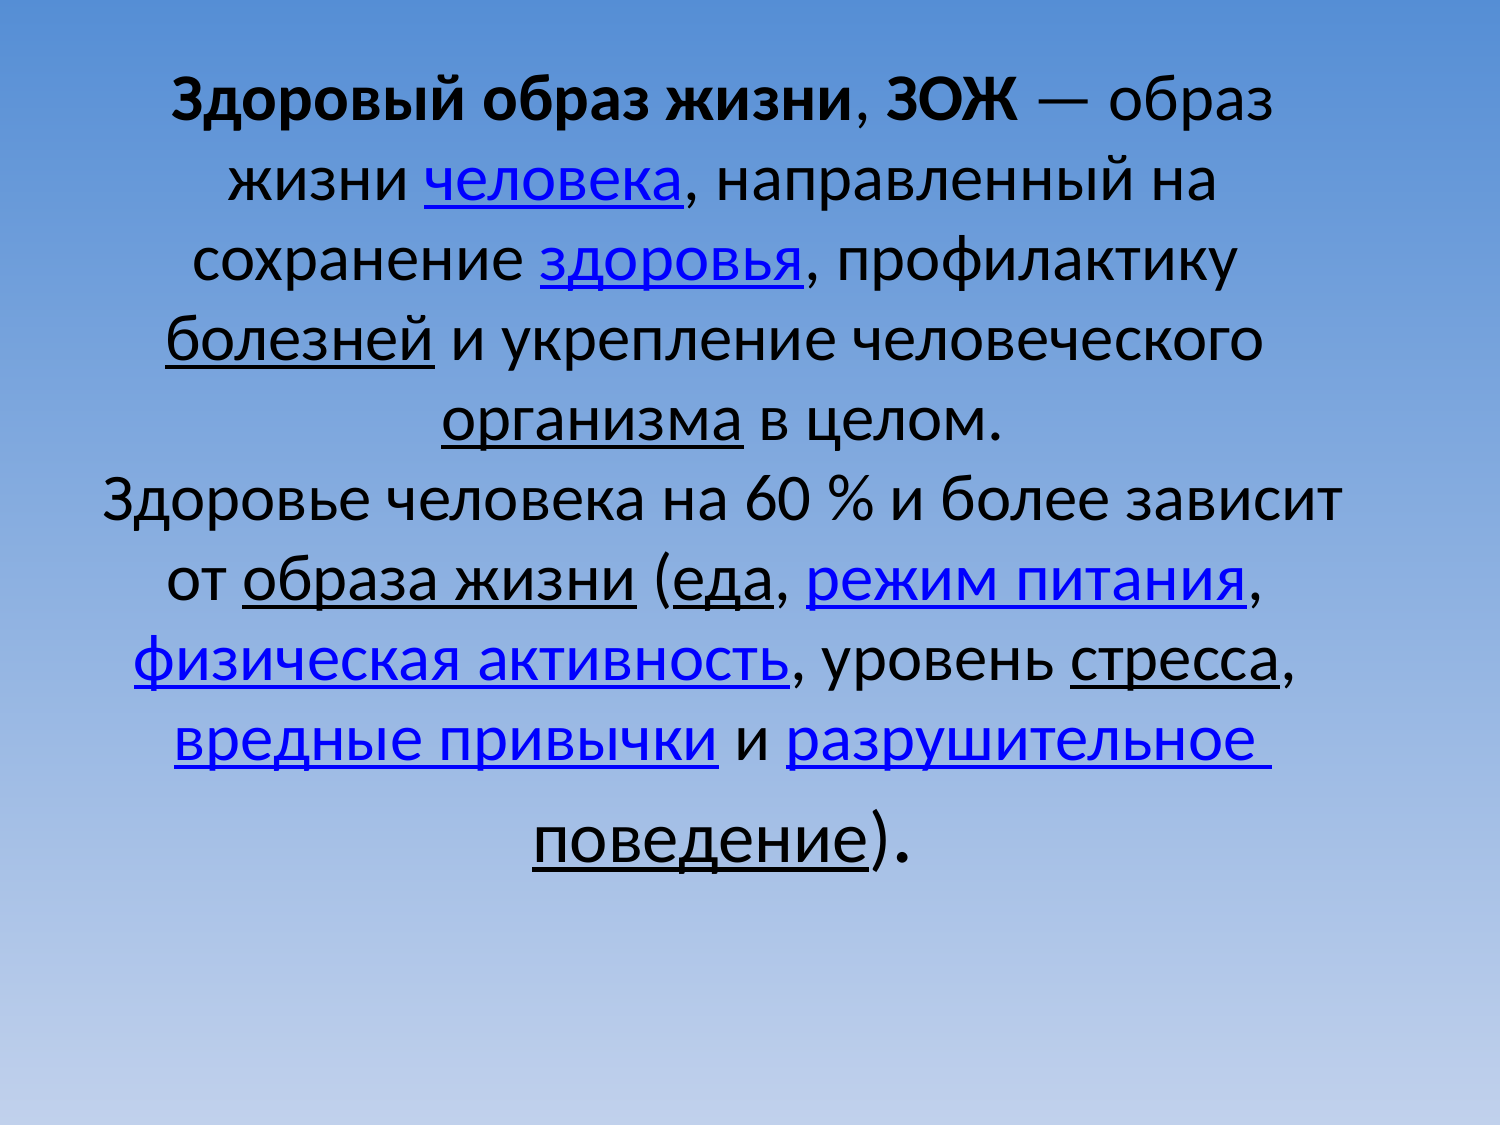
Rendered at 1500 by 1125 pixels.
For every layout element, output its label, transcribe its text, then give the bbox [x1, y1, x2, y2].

title Здоровый образ жизни, ЗОЖ — образ жизни человека, направленный на сохранение здоровья, профилактику болезней и укрепление человеческого организма в целом. Здоровье человека на 60 % и более зависит от образа жизни (еда, режим питания, физическая активность, уровень стресса, вредные привычки и разрушительное поведение). [75, 263, 1372, 997]
list [75, 199, 1425, 263]
title Здоровый образ жизни, ЗОЖ — образ жизни человека, направленный на сохранение здоровья, профилактику болезней и укрепление человеческого организма в целом. Здоровье человека на 60 % и более зависит от образа жизни (еда, режим питания, физическая активность, уровень стресса, вредные привычки и разрушительное поведение). [75, 45, 1372, 199]
